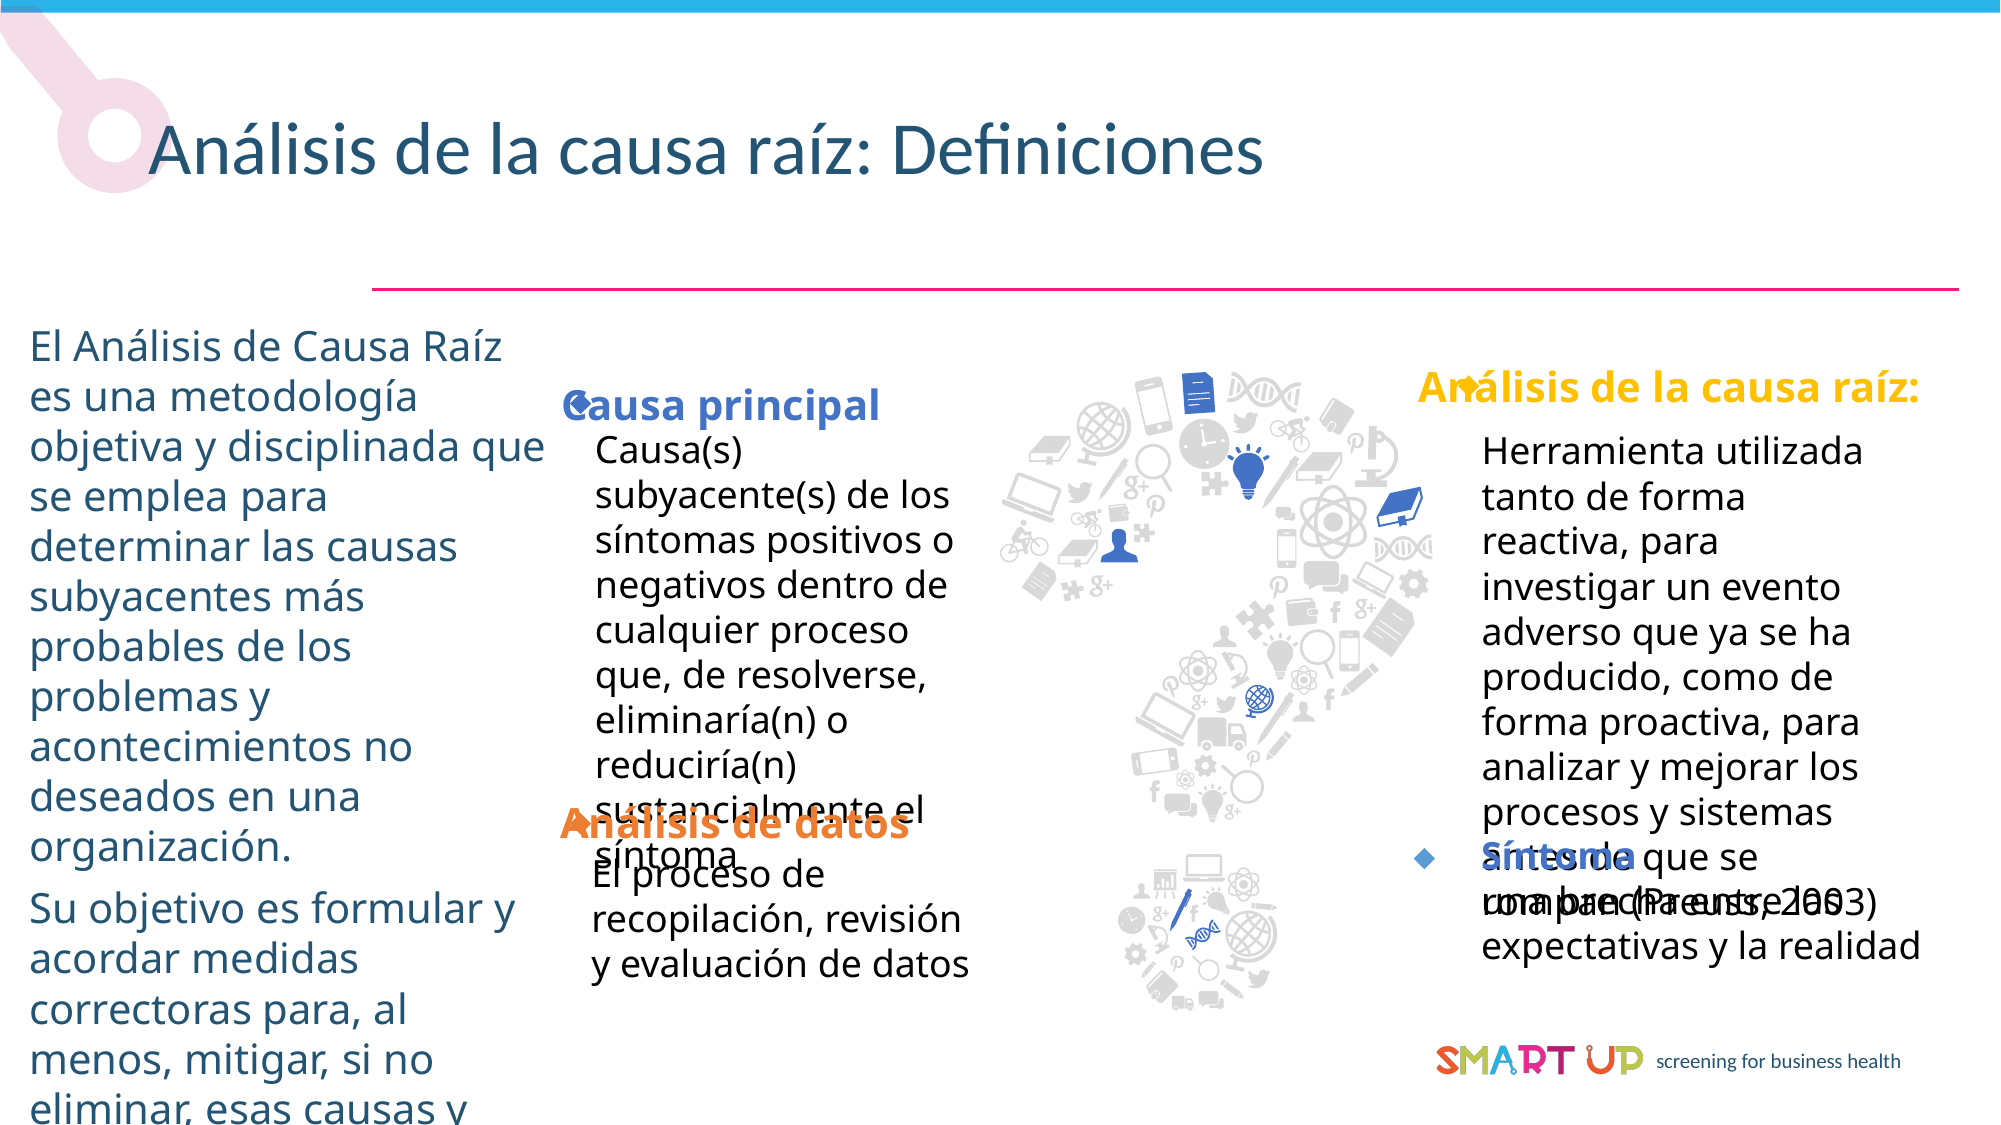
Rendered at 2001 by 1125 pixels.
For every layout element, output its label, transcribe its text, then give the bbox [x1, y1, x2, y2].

text_box Causa(s) subyacente(s) de los síntomas positivos o negativos dentro de cualquier proceso que, de resolverse, eliminaría(n) o reduciría(n) sustancialmente el síntoma [589, 423, 979, 847]
picture [0, 6, 224, 218]
list Análisis de la causa raíz: Definiciones [133, 102, 1586, 217]
text_box Análisis de datos [545, 789, 926, 855]
text_box Causa principal [546, 371, 897, 436]
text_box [999, 371, 1433, 1011]
picture [1436, 1045, 1643, 1078]
text_box Análisis de la causa raíz: [1403, 353, 1936, 419]
text_box Síntoma una brecha entre las expectativas y la realidad [1466, 824, 1939, 1025]
text_box Herramienta utilizada tanto de forma reactiva, para investigar un evento adverso que ya se ha producido, como de forma proactiva, para analizar y mejorar los procesos y sistemas antes de que se rompan (Preuss, 2003) [1475, 424, 1896, 824]
text_box El Análisis de Causa Raíz es una metodología objetiva y disciplinada que se emplea para determinar las causas subyacentes más probables de los problemas y acontecimientos no deseados en una organización. Su objetivo es formular y acordar medidas correctoras para, al menos, mitigar, si no eliminar, esas causas y producir así una mejora significativa a largo plazo [15, 312, 563, 1125]
text_box El proceso de recopilación, revisión y evaluación de datos [585, 847, 995, 988]
